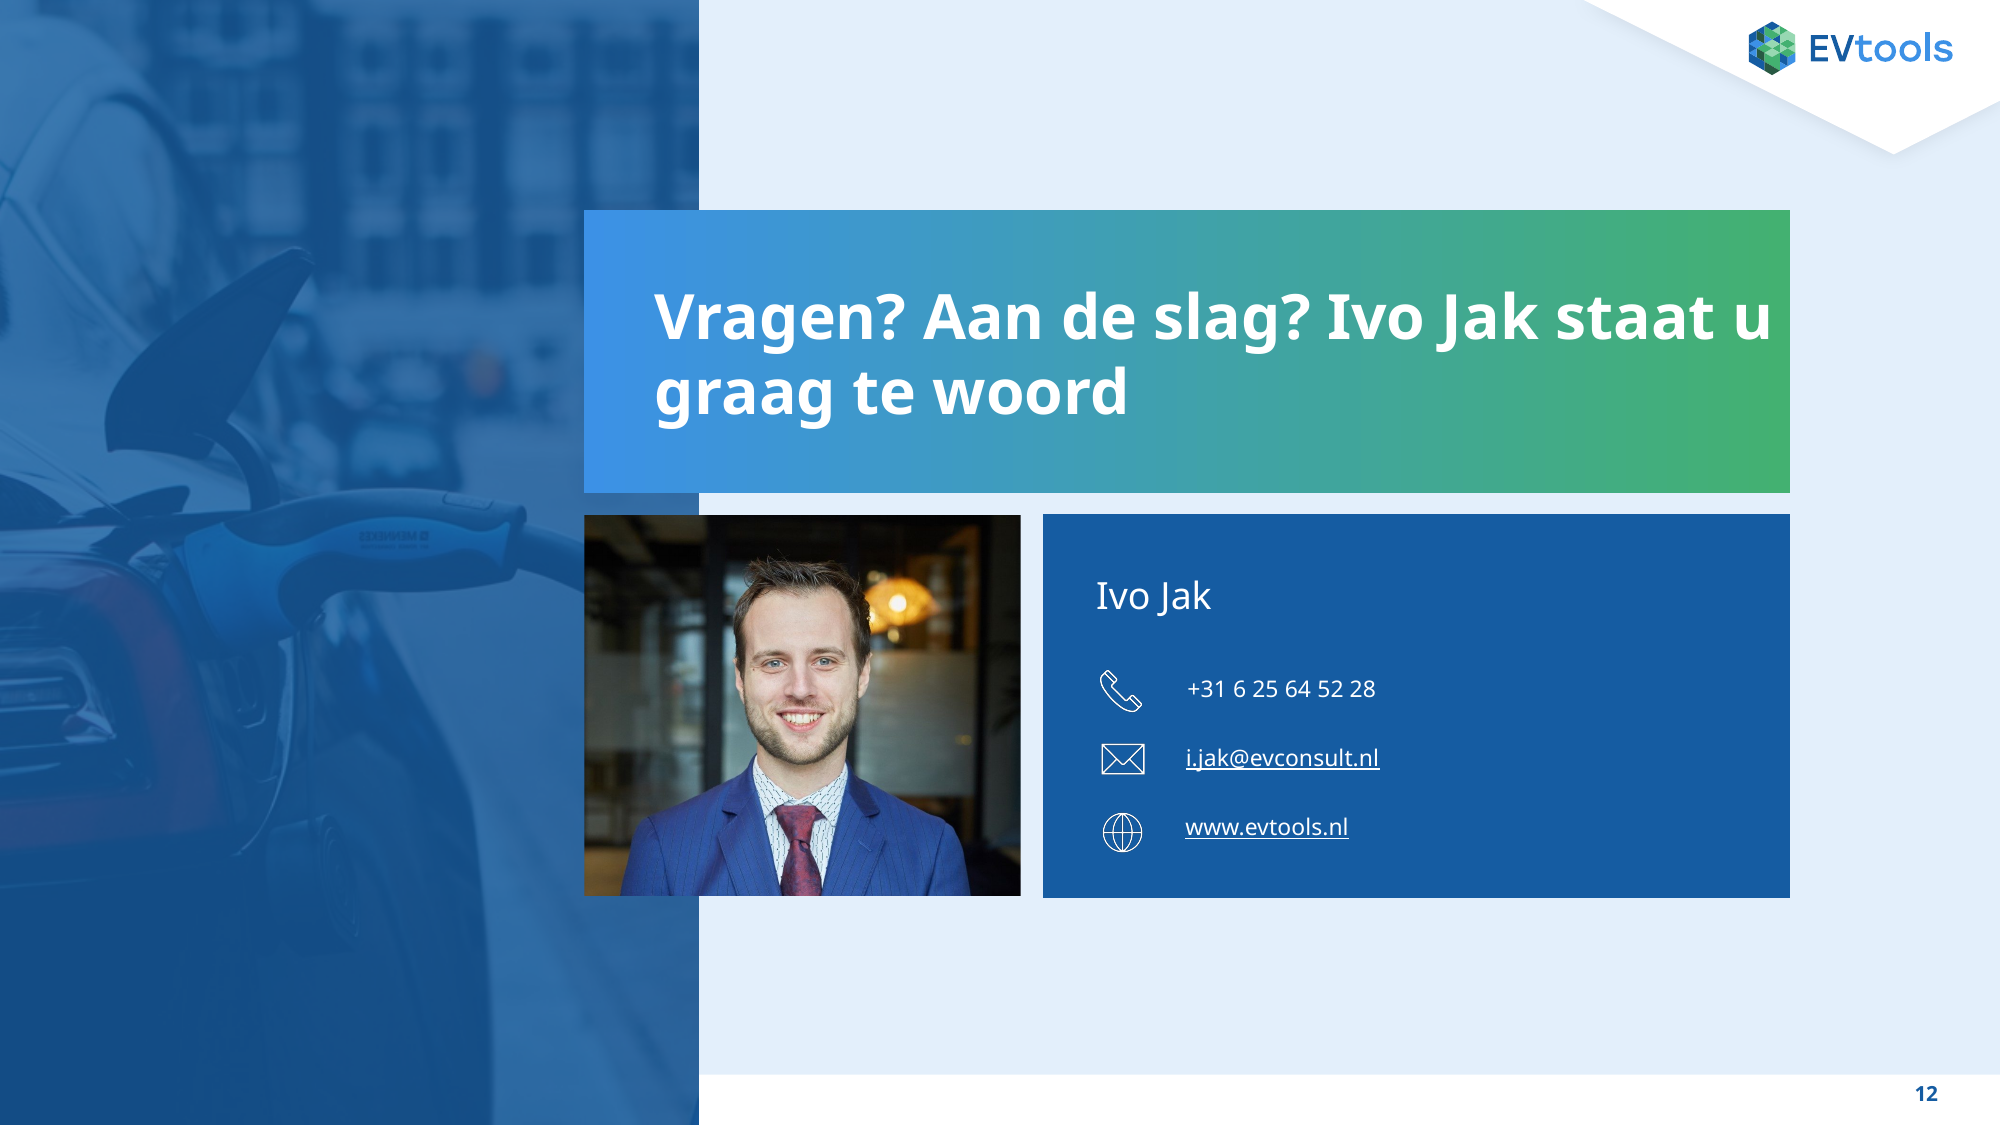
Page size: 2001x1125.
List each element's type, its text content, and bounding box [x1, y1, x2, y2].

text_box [1583, 0, 2000, 155]
picture [1095, 732, 1150, 786]
text_box i.jak@evconsult.nl [1171, 735, 1643, 782]
text_box [1043, 514, 1791, 898]
text_box [699, 0, 2000, 1075]
text_box Ivo Jak [1081, 564, 1708, 625]
picture [584, 515, 1021, 896]
picture [1096, 666, 1146, 716]
slide_number 12 [1866, 1078, 1938, 1111]
text_box www.evtools.nl [1170, 805, 1642, 852]
text_box +31 6 25 64 52 28 [1172, 667, 1494, 710]
picture [1097, 807, 1148, 858]
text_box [0, 0, 699, 1125]
text_box Vragen? Aan de slag? Ivo Jak staat u graag te woord [699, 209, 1790, 494]
